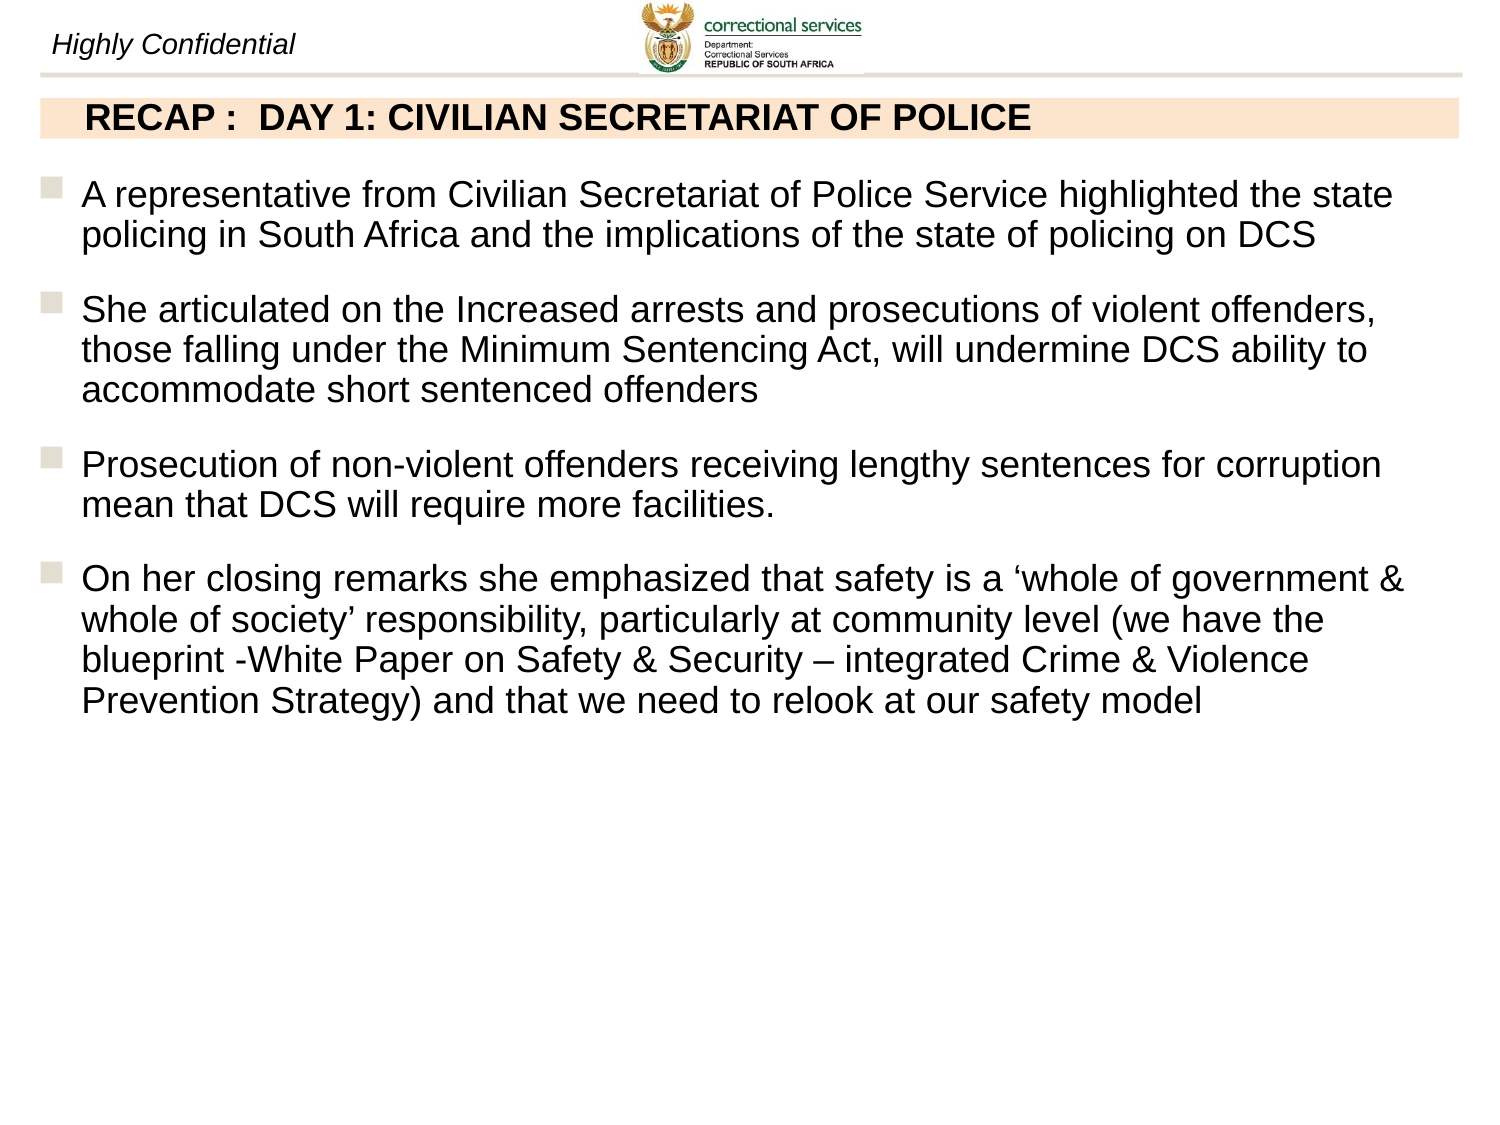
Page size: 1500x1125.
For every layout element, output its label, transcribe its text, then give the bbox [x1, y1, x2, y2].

picture [639, 0, 864, 74]
list A representative from Civilian Secretariat of Police Service highlighted the state policing in South Africa and the implications of the state of policing on DCS She articulated on the Increased arrests and prosecutions of violent offenders, those falling under the Minimum Sentencing Act, will undermine DCS ability to accommodate short sentenced offenders Prosecution of non-violent offenders receiving lengthy sentences for corruption mean that DCS will require more facilities. On her closing remarks she emphasized that safety is a ‘whole of government & whole of society’ responsibility, particularly at community level (we have the blueprint -White Paper on Safety & Security – integrated Crime & Violence Prevention Strategy) and that we need to relook at our safety model [36, 174, 1460, 985]
title RECAP : DAY 1: CIVILIAN SECRETARIAT OF POLICE [39, 97, 1460, 140]
